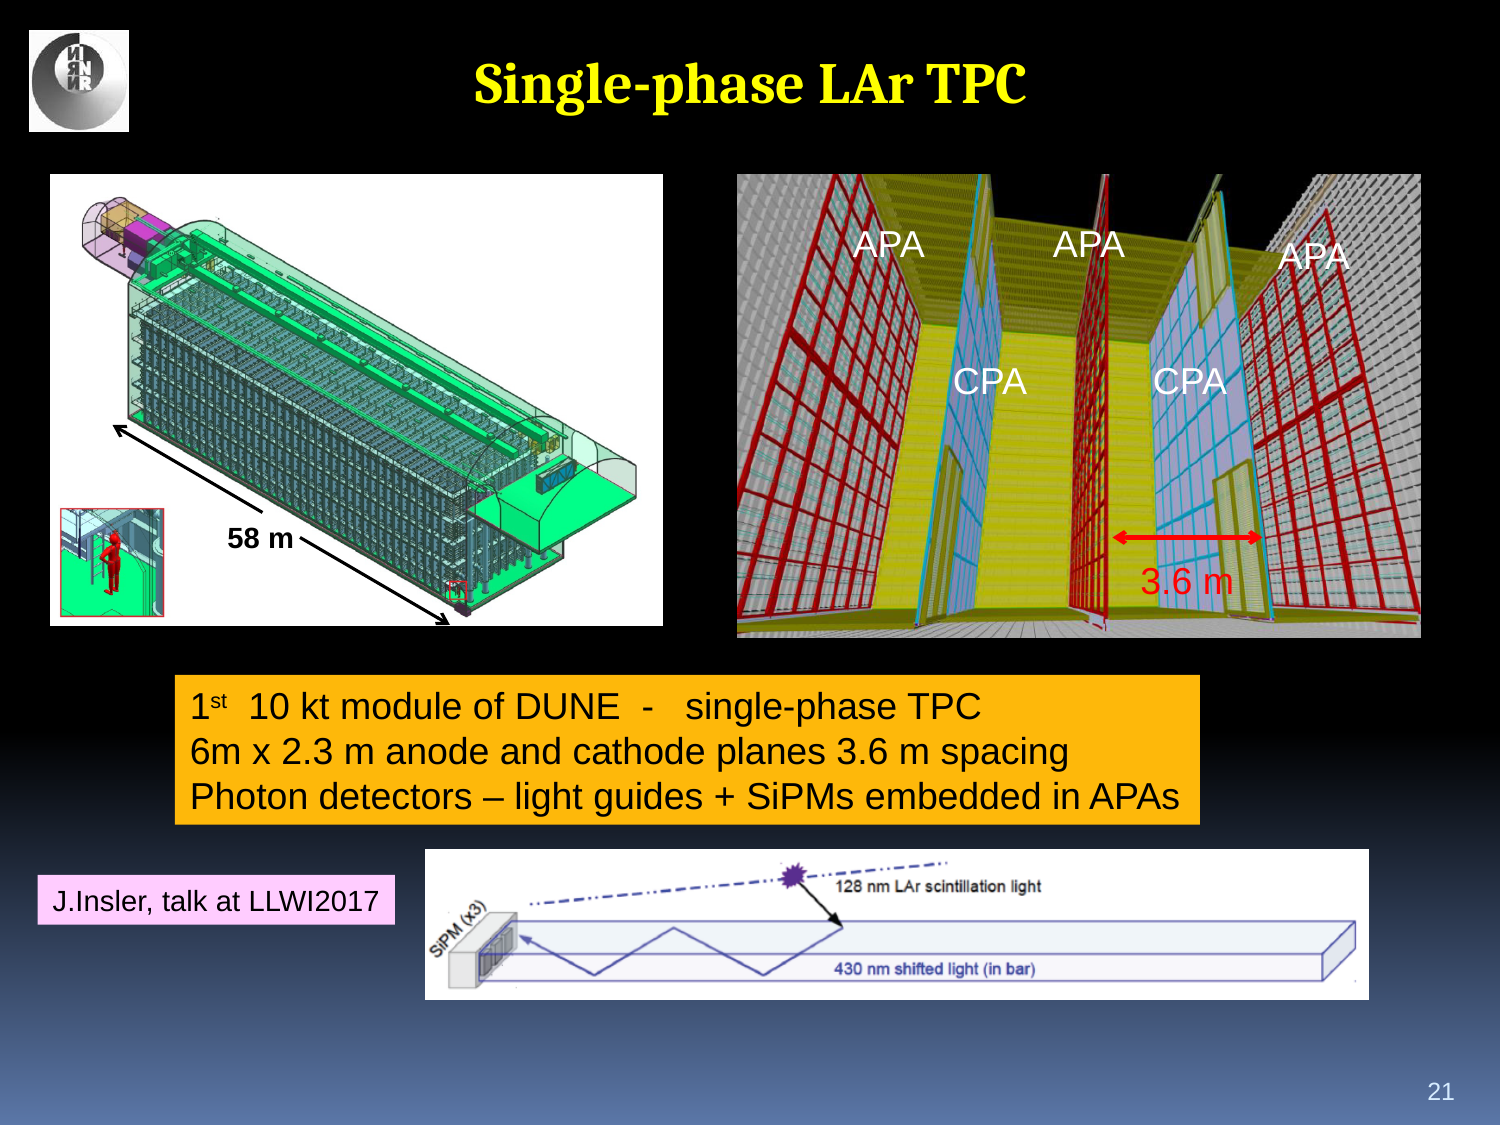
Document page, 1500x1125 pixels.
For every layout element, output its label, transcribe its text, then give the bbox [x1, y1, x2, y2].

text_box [111, 424, 263, 513]
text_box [299, 536, 451, 626]
text_box 1st 10 kt module of DUNE - single-phase TPC 6m x 2.3 m anode and cathode planes 3.6 m spacing Photon detectors – light guides + SiPMs embedded in APAs [174, 674, 1200, 825]
text_box Single-phase LAr TPC [460, 37, 1043, 123]
picture [49, 174, 663, 626]
slide_number 21 [1412, 1052, 1488, 1113]
picture [424, 849, 1369, 1001]
picture [737, 174, 1422, 638]
text_box J.Insler, talk at LLWI2017 [37, 874, 395, 925]
picture [28, 30, 130, 132]
